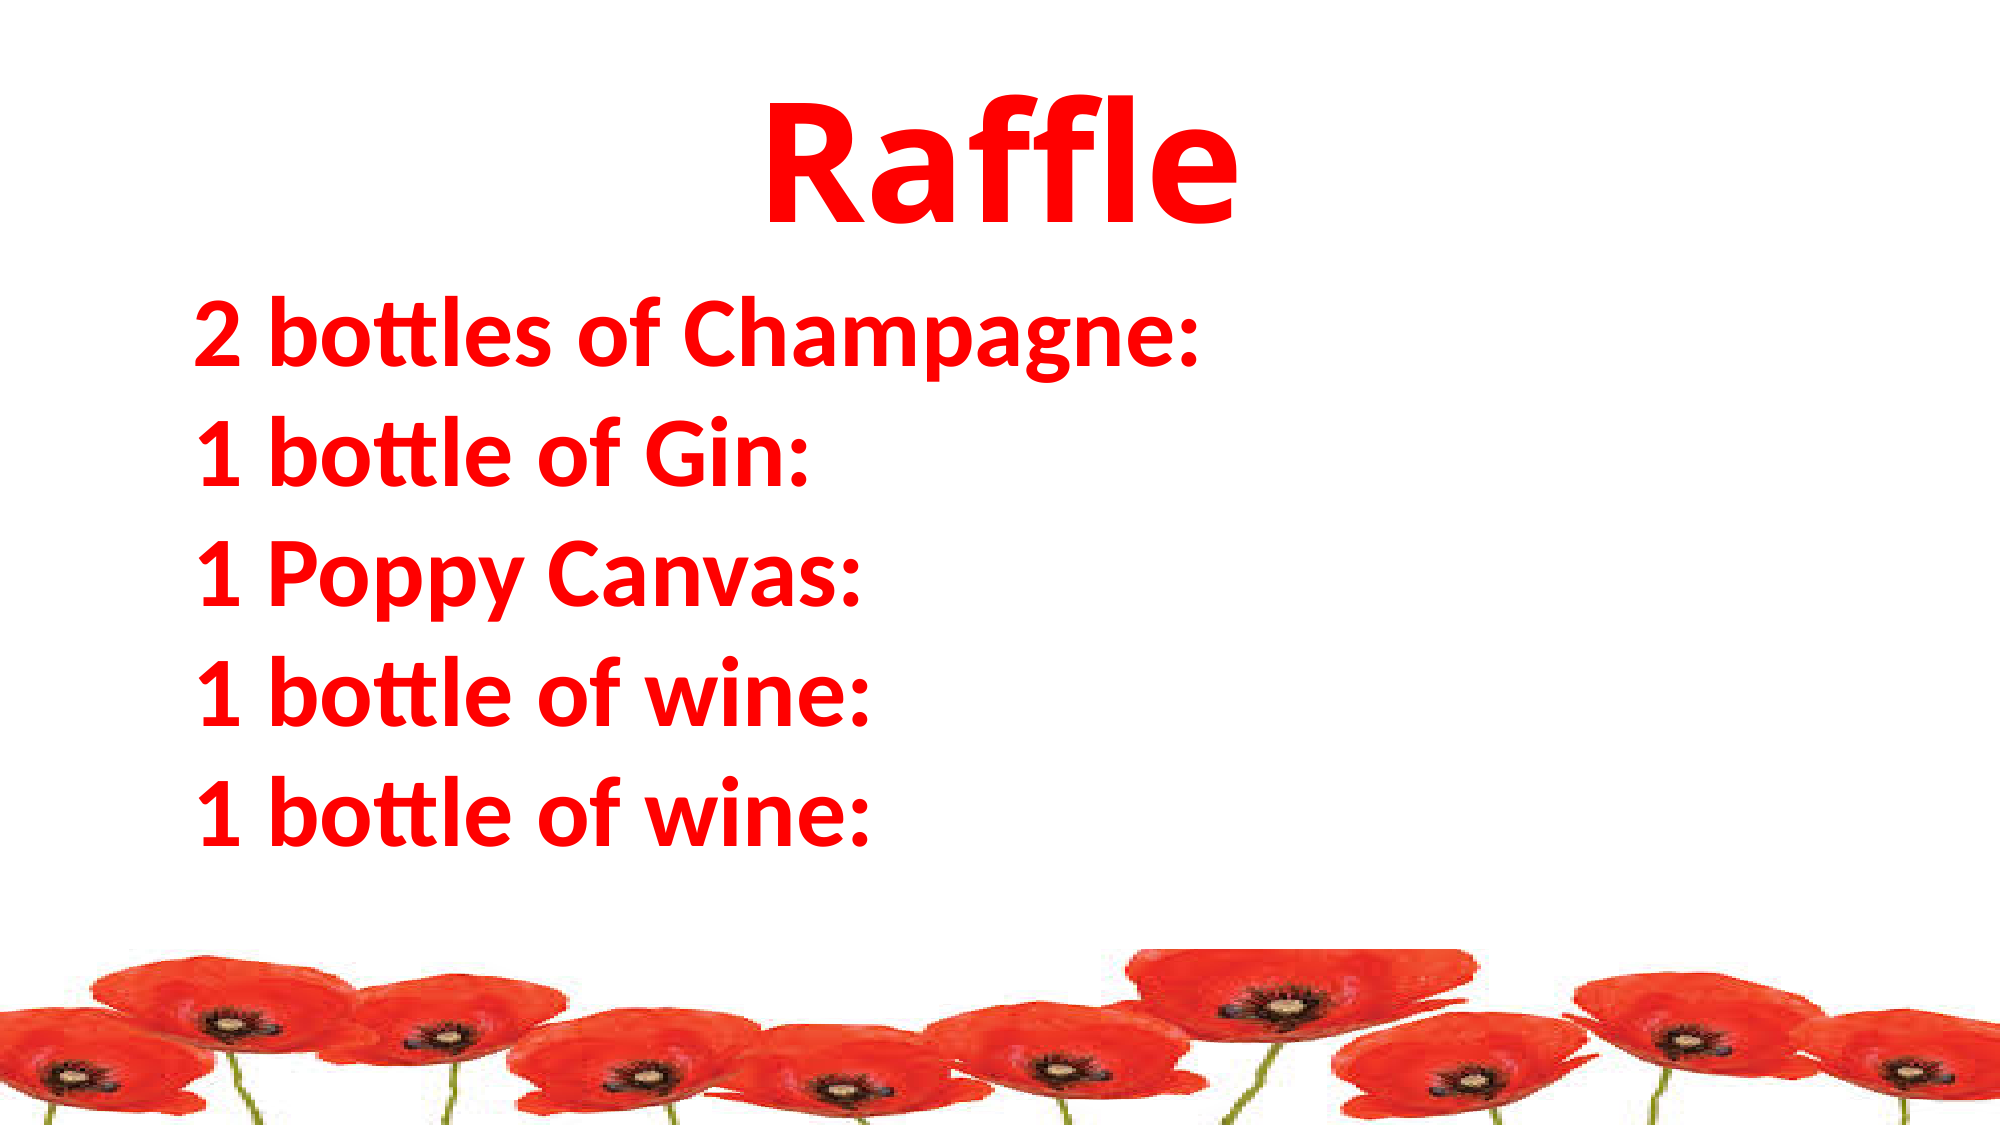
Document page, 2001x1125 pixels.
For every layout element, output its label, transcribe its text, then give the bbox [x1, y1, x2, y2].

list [0, 949, 2000, 1125]
text_box 2 bottles of Champagne: 1 bottle of Gin: 1 Poppy Canvas: 1 bottle of wine: 1 bottle of wine: [178, 259, 1500, 874]
title Raffle [137, 59, 1863, 278]
